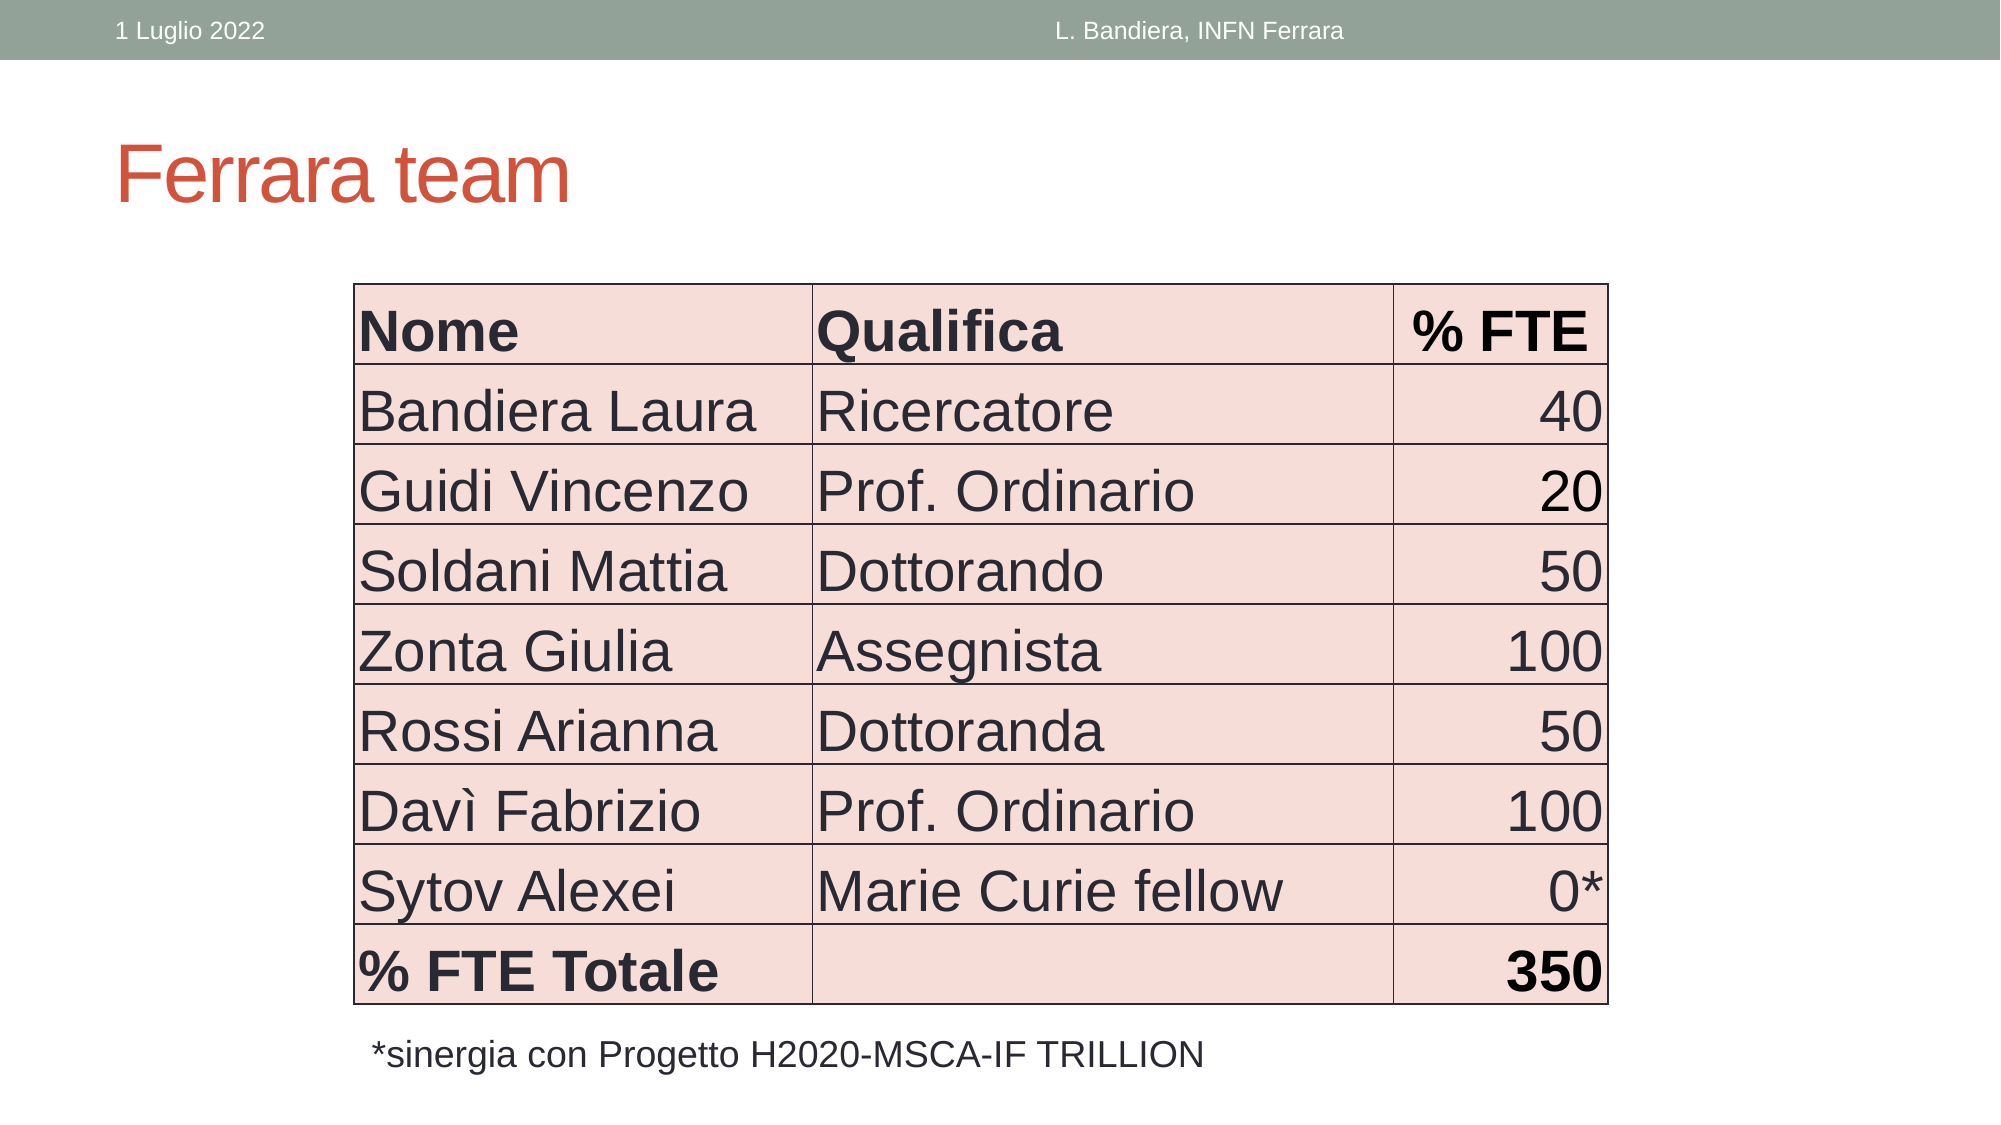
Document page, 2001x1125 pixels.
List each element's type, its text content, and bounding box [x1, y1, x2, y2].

table_cell 0* [1394, 845, 1607, 923]
text_box *sinergia con Progetto H2020-MSCA-IF TRILLION [356, 1023, 1221, 1083]
table_header % FTE [1394, 285, 1607, 363]
slide_number 1 Luglio 2022 [99, 3, 734, 57]
table_cell 40 [1394, 365, 1607, 443]
table_header Qualifica [813, 285, 1393, 363]
table_cell 20 [1394, 445, 1607, 523]
table_cell Prof. Ordinario [813, 445, 1393, 523]
table_cell Ricercatore [813, 365, 1393, 443]
table_header Nome [355, 285, 812, 363]
table_cell Zonta Giulia [355, 605, 812, 683]
table_cell 50 [1394, 685, 1607, 763]
table_cell 350 [1394, 925, 1607, 1003]
table_cell 50 [1394, 525, 1607, 603]
table_cell Guidi Vincenzo [355, 445, 812, 523]
table_cell 100 [1394, 765, 1607, 843]
footer L. Bandiera, INFN Ferrara [750, 3, 1650, 57]
table_cell Rossi Arianna [355, 685, 812, 763]
table_cell Marie Curie fellow [813, 845, 1393, 923]
table_cell Soldani Mattia [355, 525, 812, 603]
table_cell Prof. Ordinario [813, 765, 1393, 843]
table_cell Dottoranda [813, 685, 1393, 763]
title Ferrara team [99, 87, 1900, 250]
table_cell Davì Fabrizio [355, 765, 812, 843]
table_cell [813, 925, 1393, 1003]
table_cell Assegnista [813, 605, 1393, 683]
table_cell % FTE Totale [355, 925, 812, 1003]
table_cell Dottorando [813, 525, 1393, 603]
table_cell 100 [1394, 605, 1607, 683]
table_cell Sytov Alexei [355, 845, 812, 923]
table_cell Bandiera Laura [355, 365, 812, 443]
